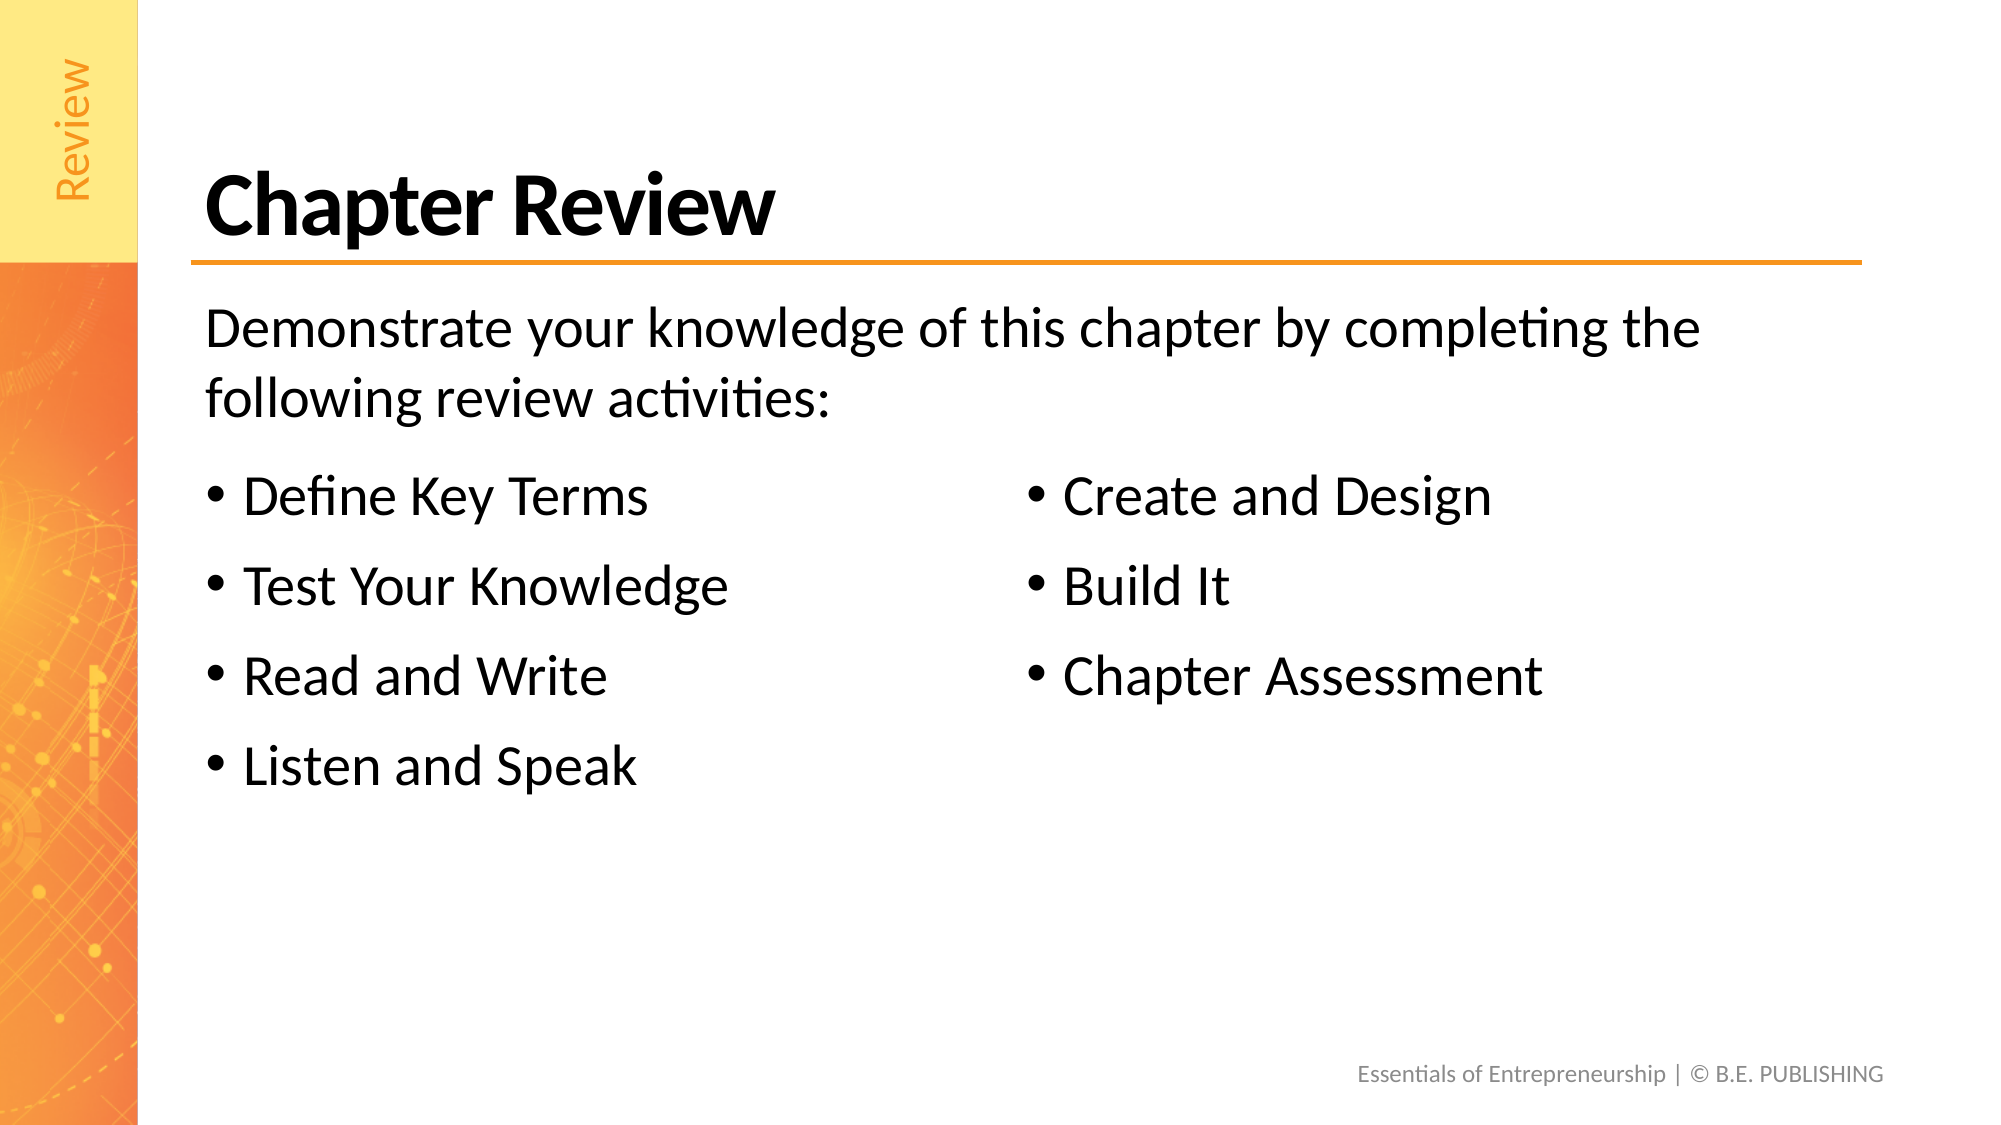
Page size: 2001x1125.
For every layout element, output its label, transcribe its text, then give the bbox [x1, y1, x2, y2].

list Define Key Terms Test Your Knowledge Read and Write Listen and Speak Create and Design Build It Chapter Assessment [190, 457, 1863, 850]
footer Essentials of Entrepreneurship | © B.E. PUBLISHING [1299, 1042, 1900, 1103]
list Demonstrate your knowledge of this chapter by completing the following review activities: [190, 275, 1863, 443]
picture [0, 263, 138, 1125]
title Chapter Review [190, 59, 1863, 263]
